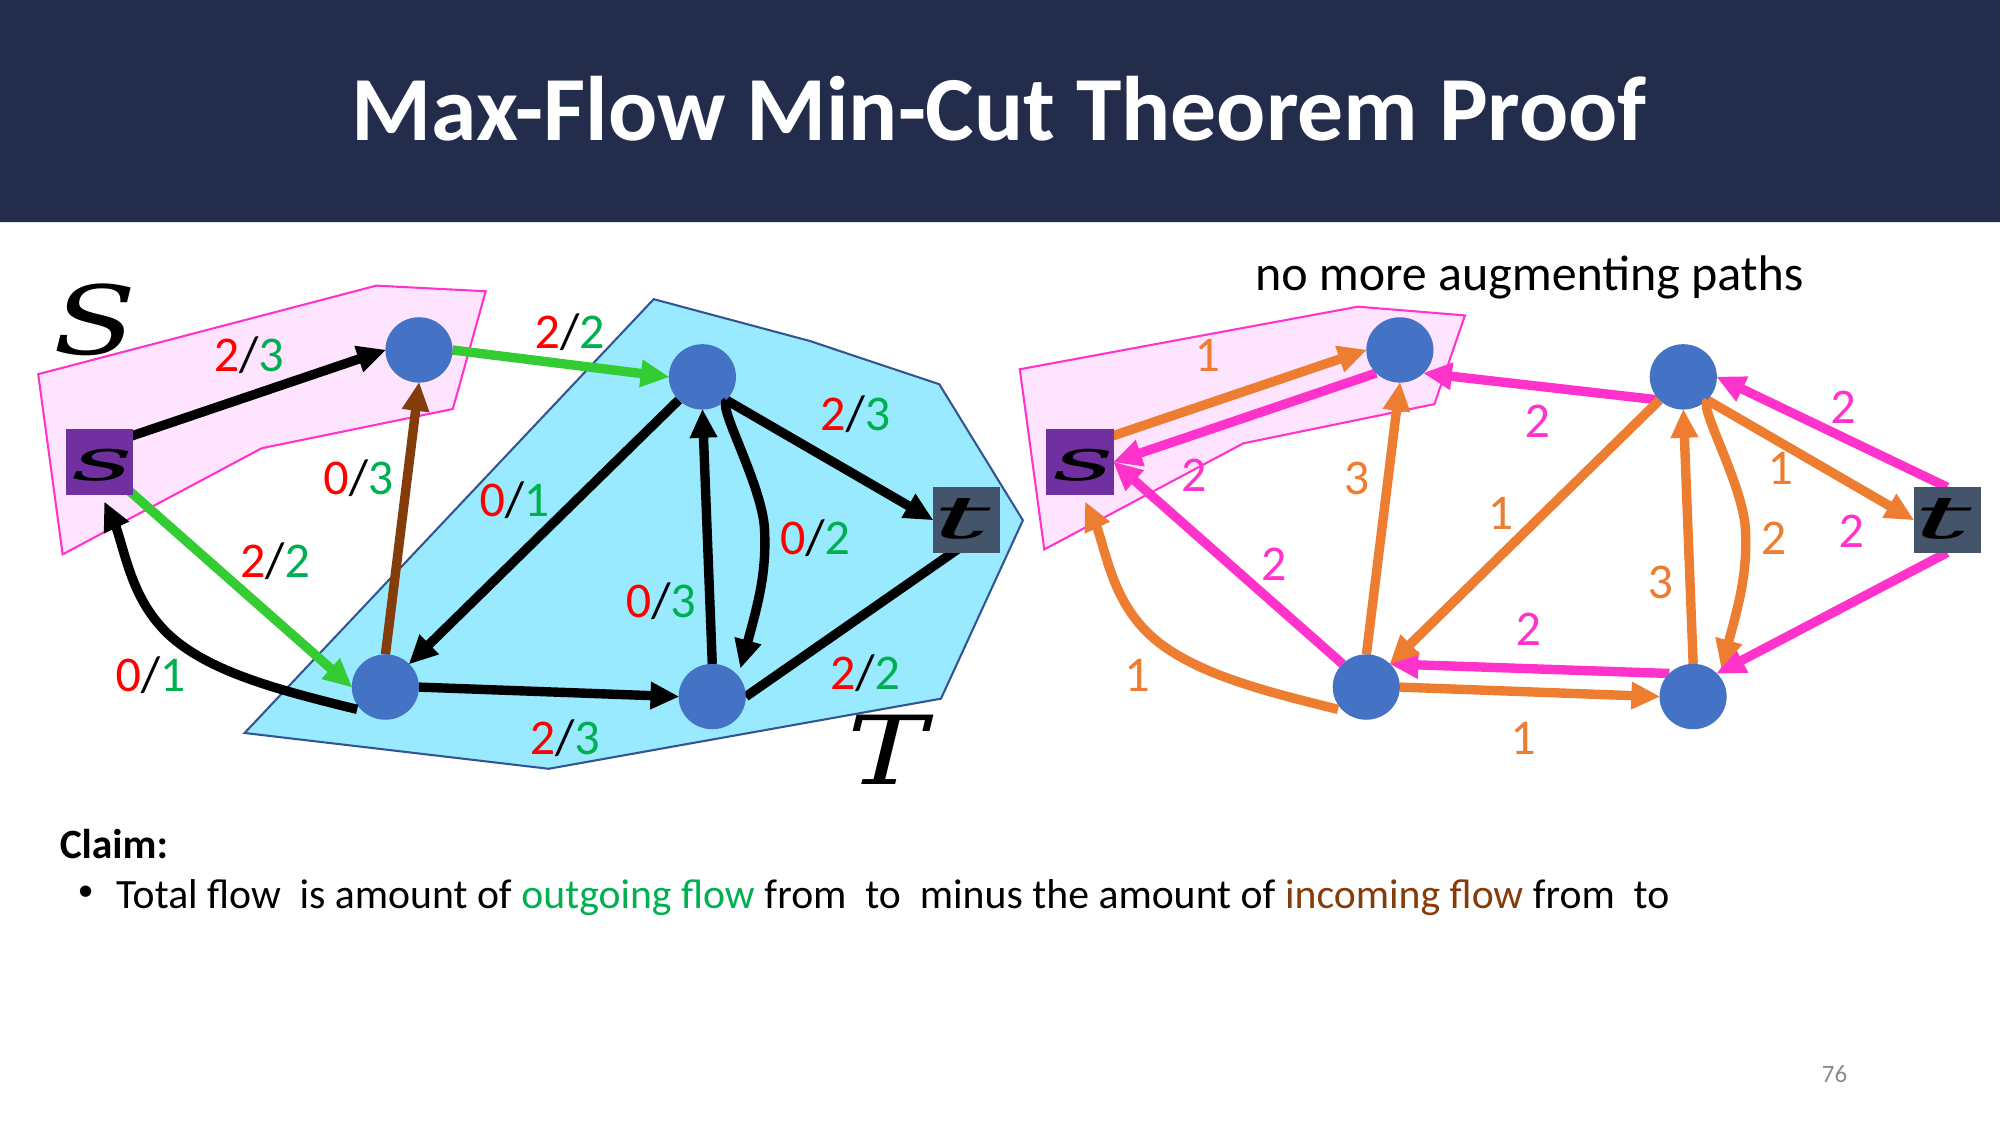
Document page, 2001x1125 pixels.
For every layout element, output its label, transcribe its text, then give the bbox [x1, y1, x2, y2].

text_box [37, 366, 65, 556]
text_box [1018, 363, 1046, 552]
text_box no more augmenting paths [1240, 232, 1819, 308]
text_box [65, 291, 1000, 773]
title Max-Flow Min-Cut Theorem Proof [0, 0, 2000, 223]
text_box [1318, 308, 1449, 313]
text_box [1000, 481, 1025, 573]
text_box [1046, 313, 1981, 773]
text_box [351, 284, 488, 291]
slide_number 76 [1412, 1042, 1863, 1103]
